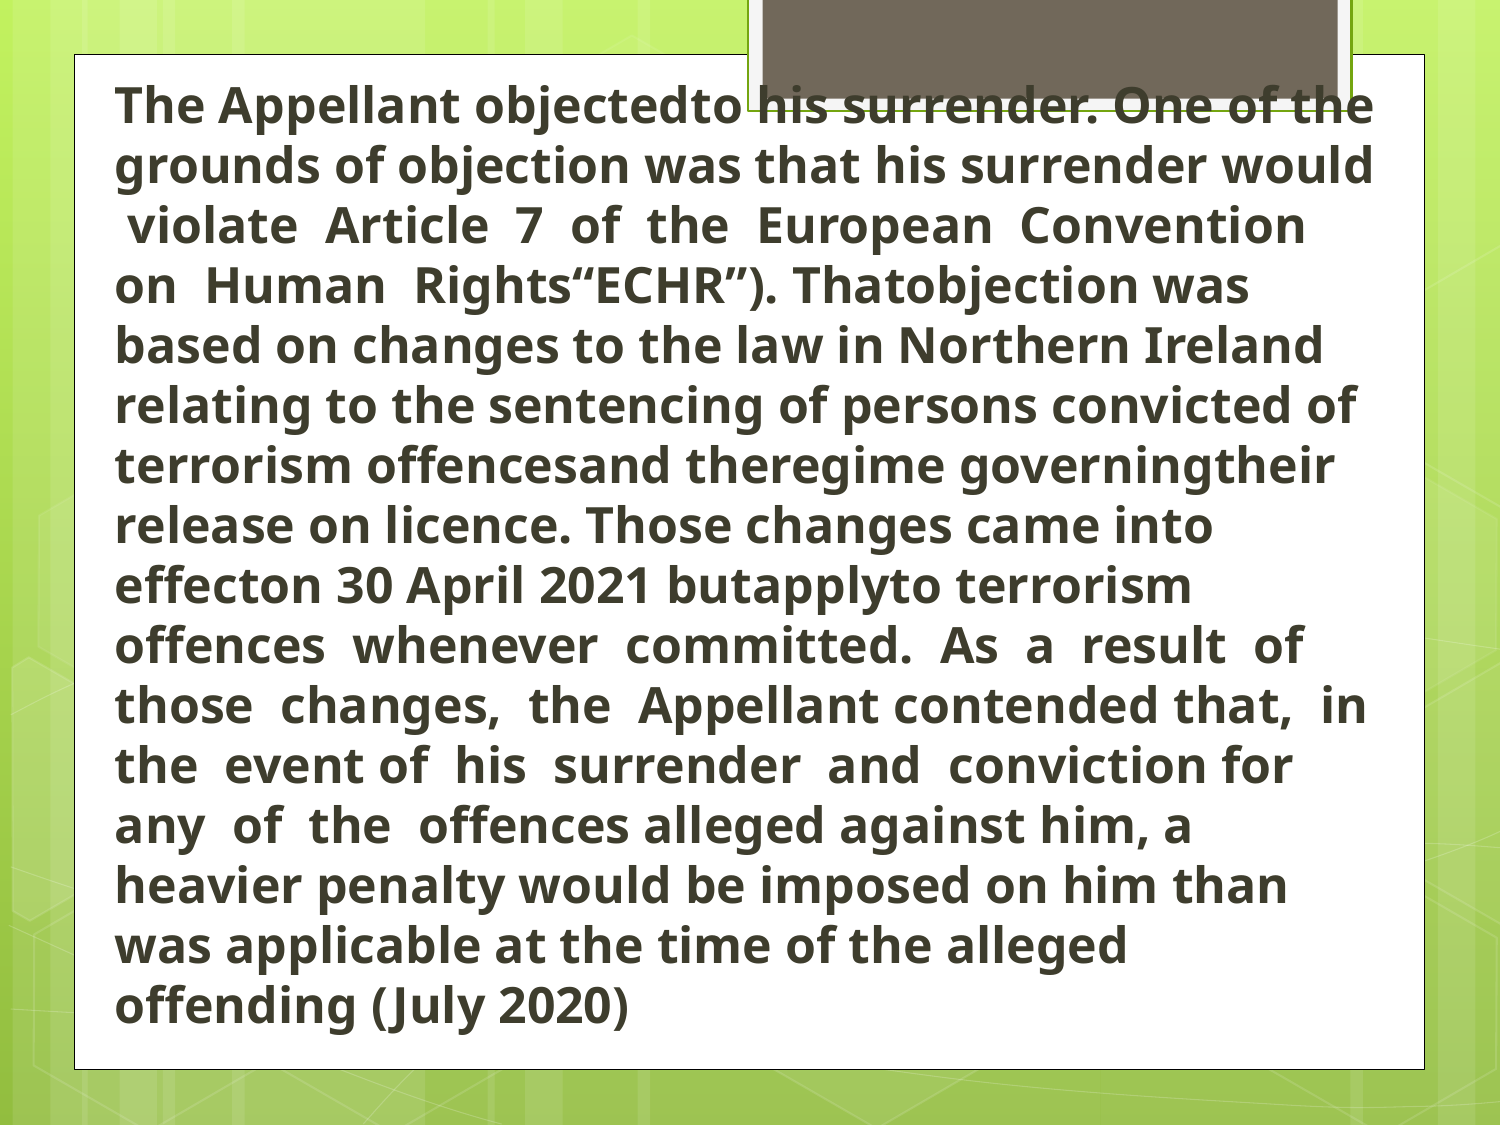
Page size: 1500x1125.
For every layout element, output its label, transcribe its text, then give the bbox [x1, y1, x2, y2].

list The Appellant objectedto his surrender. One of the grounds of objection was that his surrender would violate Article 7 of the European Convention on Human Rights“ECHR”). Thatobjection was based on changes to the law in Northern Ireland relating to the sentencing of persons convicted of terrorism offencesand theregime governingtheir release on licence. Those changes came into effecton 30 April 2021 butapplyto terrorism offences whenever committed. As a result of those changes, the Appellant contended that, in the event of his surrender and conviction for any of the offences alleged against him, a heavier penalty would be imposed on him than was applicable at the time of the alleged offending (July 2020) [88, 66, 1400, 1059]
